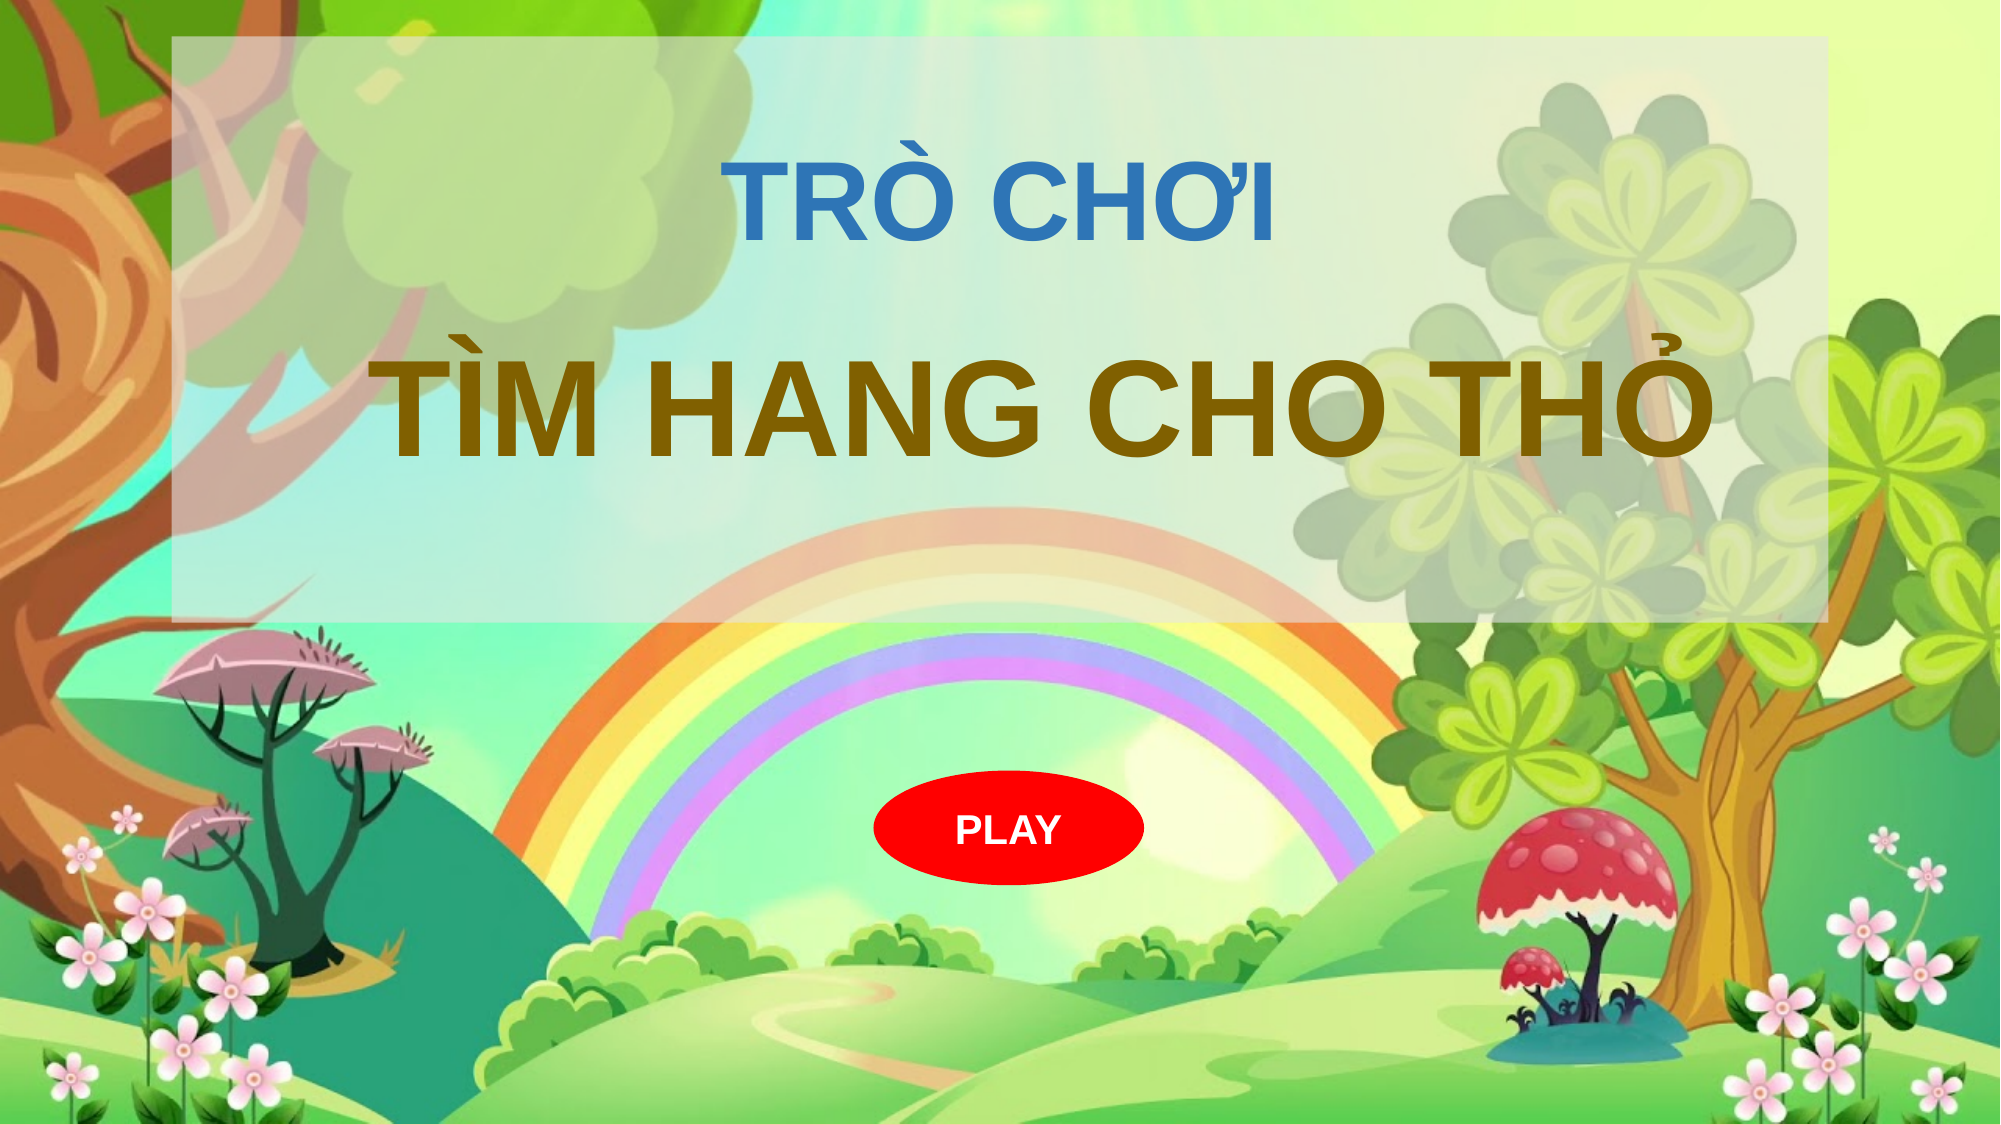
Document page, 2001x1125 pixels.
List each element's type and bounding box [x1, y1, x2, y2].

text_box [873, 770, 1145, 886]
picture [0, 0, 2000, 1124]
